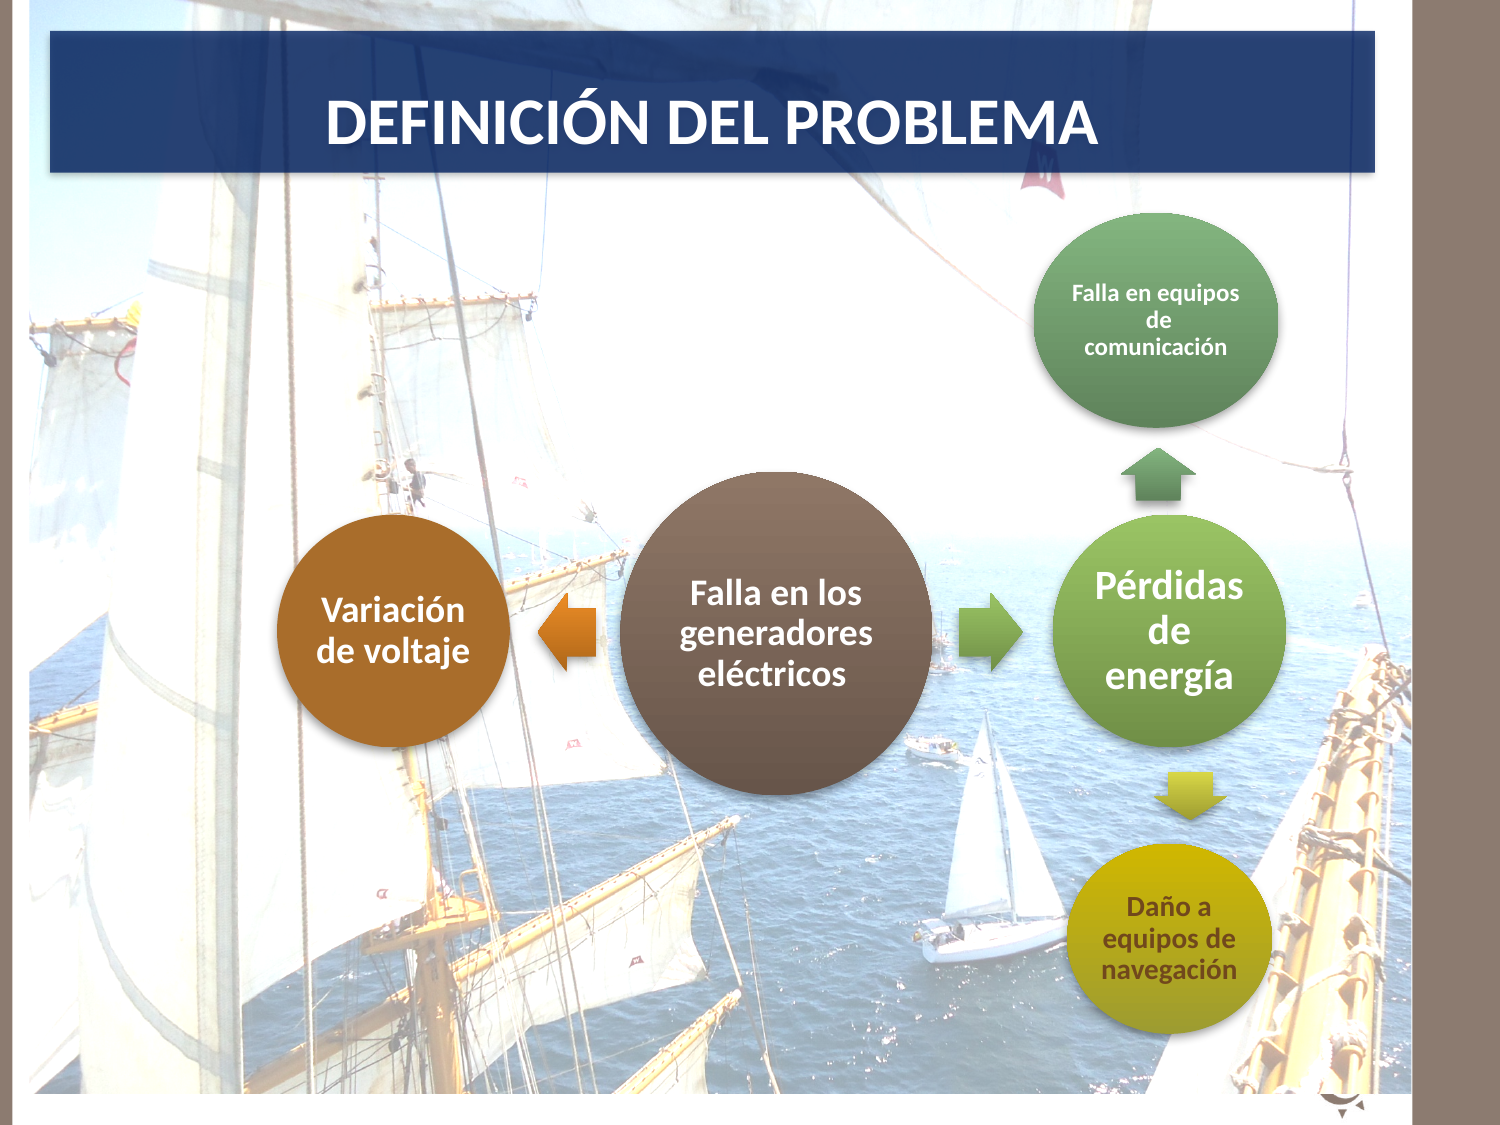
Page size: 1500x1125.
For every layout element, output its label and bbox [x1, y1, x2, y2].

text_box [52, 184, 1500, 1071]
picture [29, 0, 1412, 1095]
